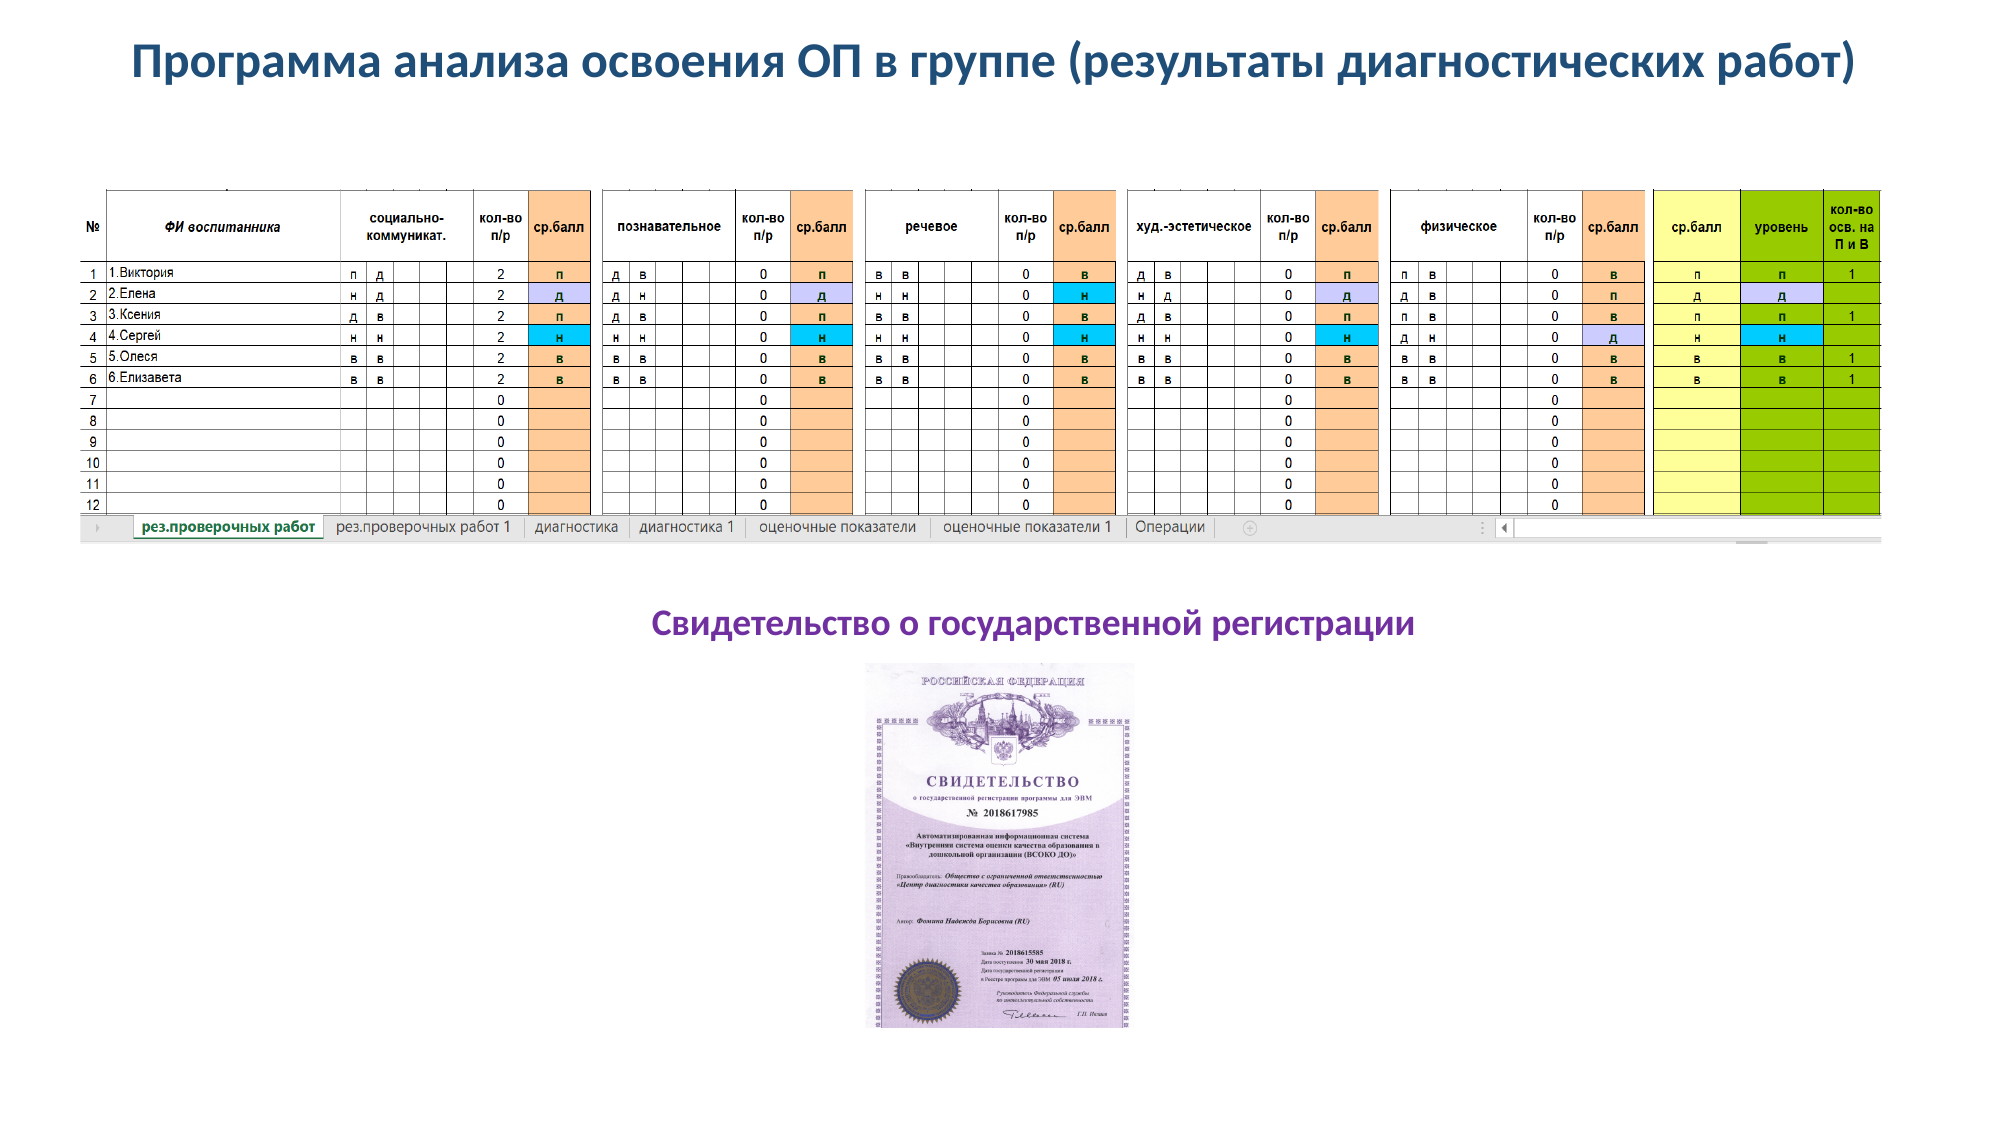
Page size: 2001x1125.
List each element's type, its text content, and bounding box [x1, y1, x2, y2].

text_box Свидетельство о государственной регистрации [68, 590, 2000, 651]
picture [864, 663, 1135, 1028]
picture [80, 189, 1882, 544]
title Программа анализа освоения ОП в группе (результаты диагностических работ) [0, 16, 2000, 107]
